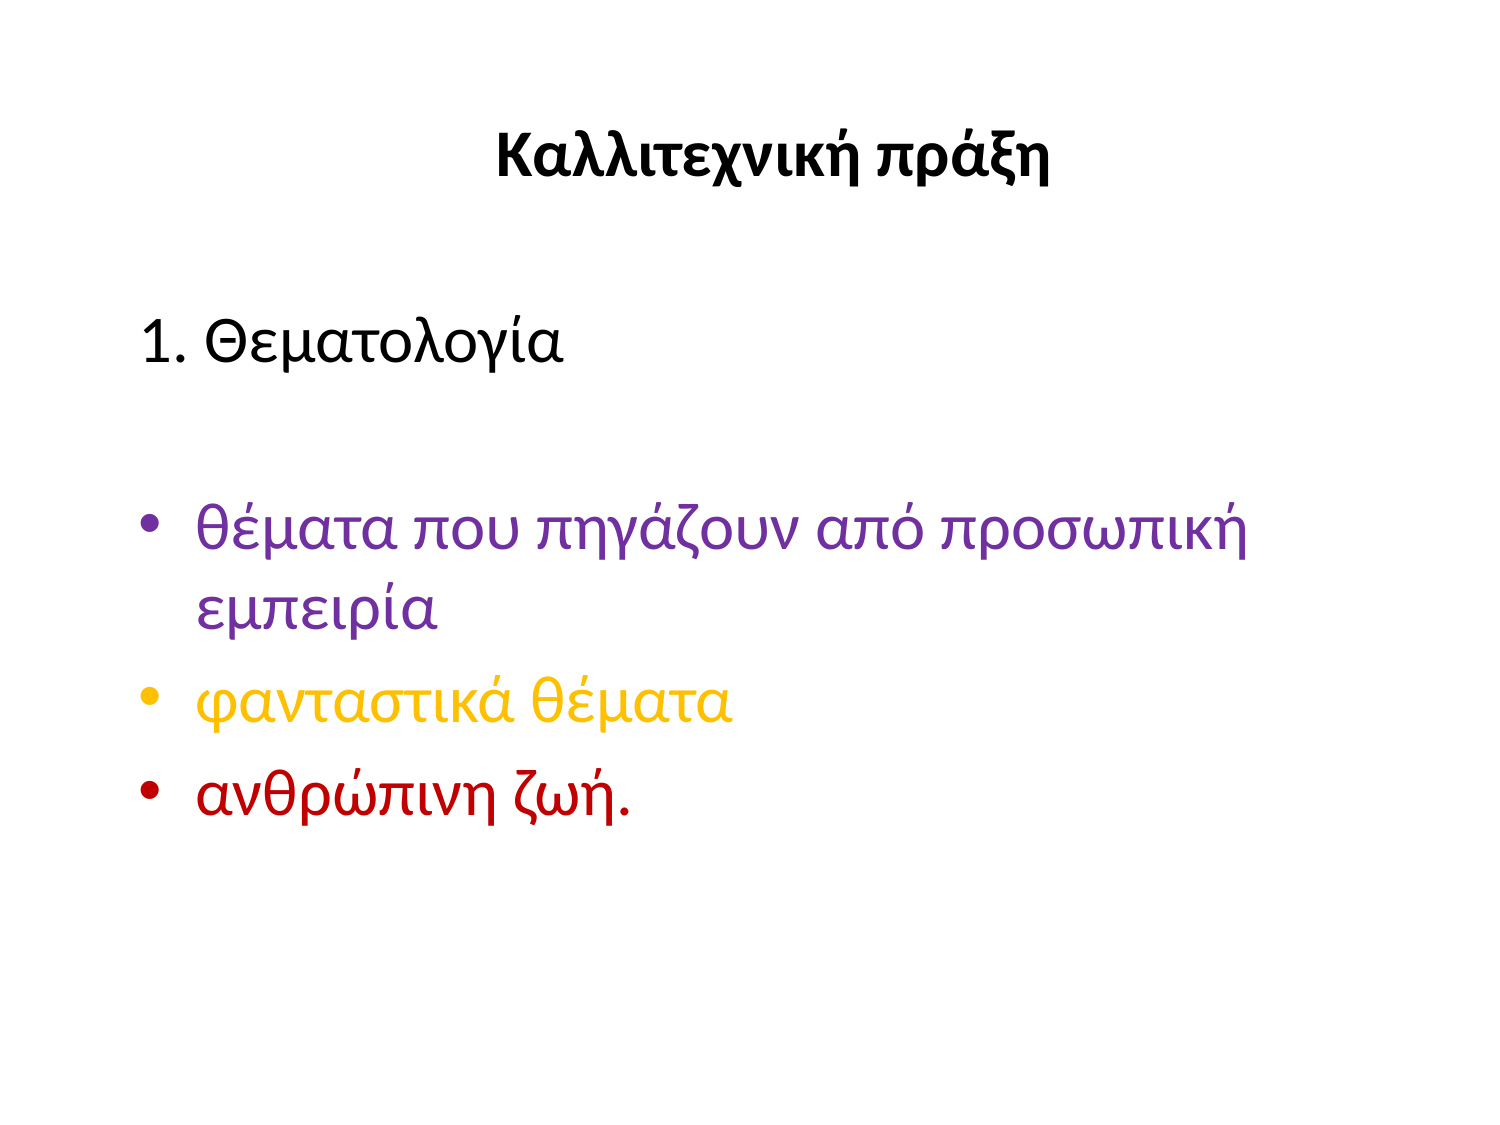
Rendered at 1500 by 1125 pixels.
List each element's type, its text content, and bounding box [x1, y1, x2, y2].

title [74, 44, 1426, 221]
list Καλλιτεχνική πράξη 1. Θεματολογία θέματα που πηγάζουν από προσωπική εμπειρία φανταστικά θέματα ανθρώπινη ζωή. [123, 101, 1426, 1006]
